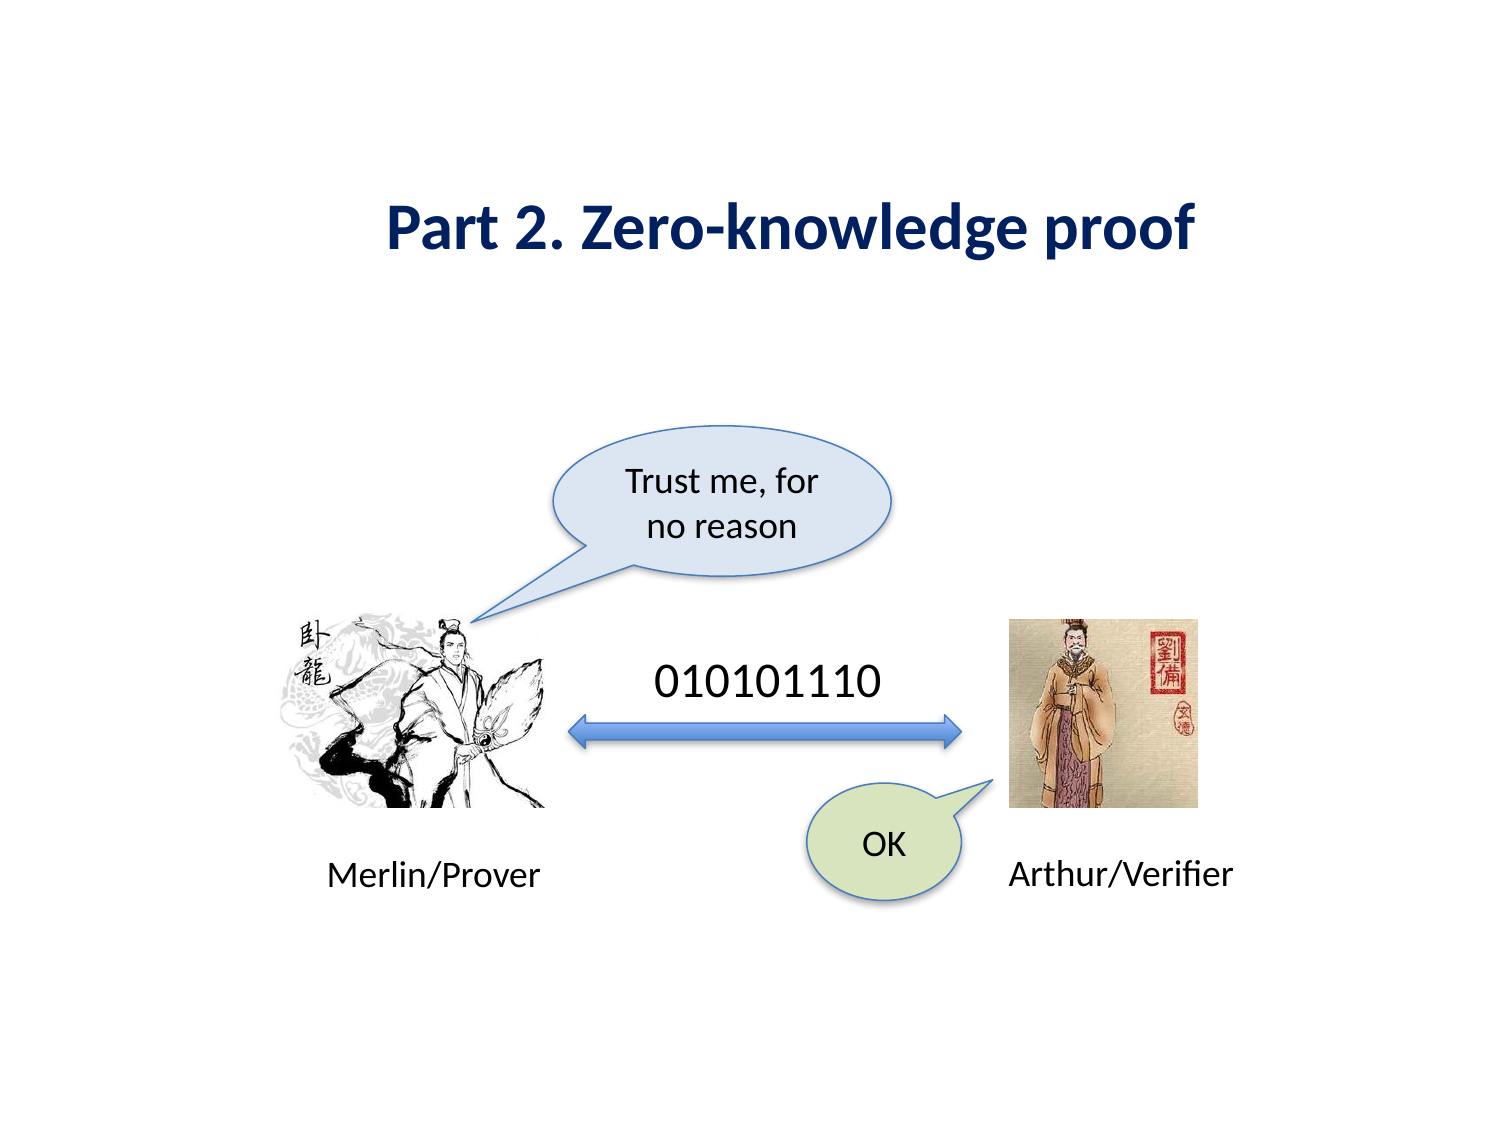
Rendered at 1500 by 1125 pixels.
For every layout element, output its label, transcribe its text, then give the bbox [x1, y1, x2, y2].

text_box Part 2. Zero-knowledge proof [371, 175, 1212, 270]
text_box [233, 425, 1251, 904]
